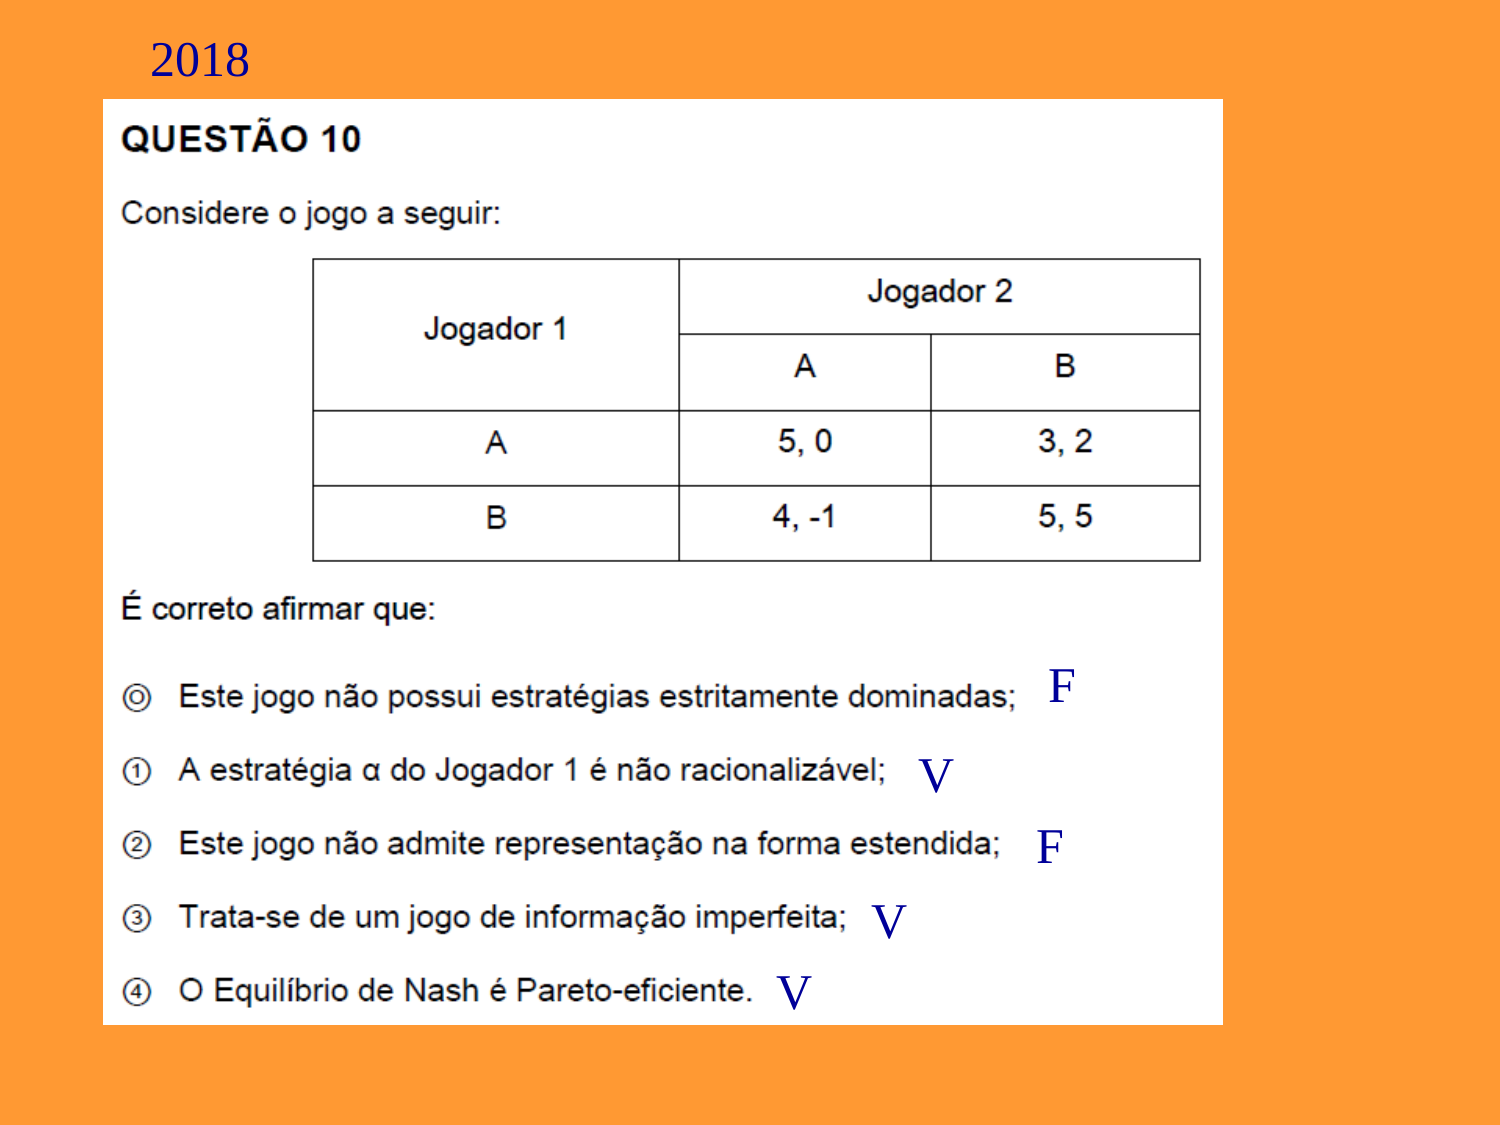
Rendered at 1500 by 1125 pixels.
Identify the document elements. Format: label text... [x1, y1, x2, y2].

picture [103, 99, 1223, 1026]
text_box 2018 [135, 19, 372, 94]
